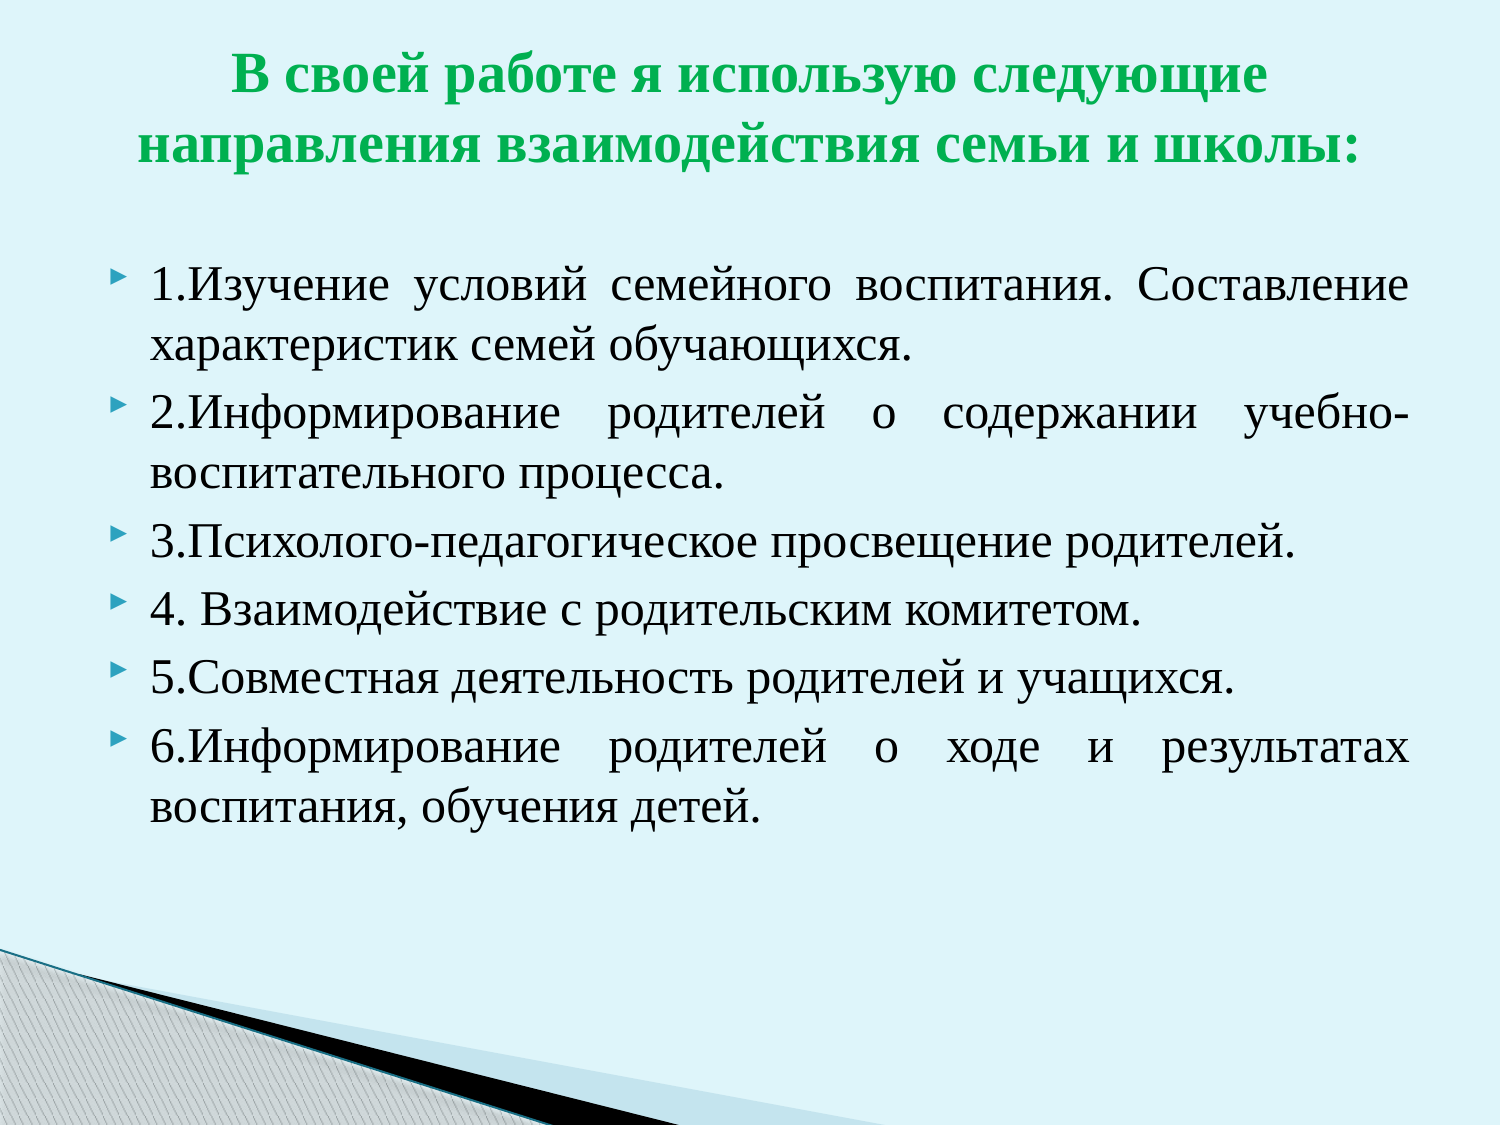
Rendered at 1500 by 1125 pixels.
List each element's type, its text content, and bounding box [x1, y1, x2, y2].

text_box [76, 54, 1424, 580]
title В своей работе я использую следующие направления взаимодействия семьи и школы: [75, 45, 1425, 233]
list 1.Изучение условий семейного воспитания. Составление характеристик семей обучающихся. 2.Информирование родителей о содержании учебно-воспитательного процесса. 3.Психолого-педагогическое просвещение родителей. 4. Взаимодействие с родительским комитетом. 5.Совместная деятельность родителей и учащихся. 6.Информирование родителей о ходе и результатах воспитания, обучения детей. [75, 243, 1425, 986]
